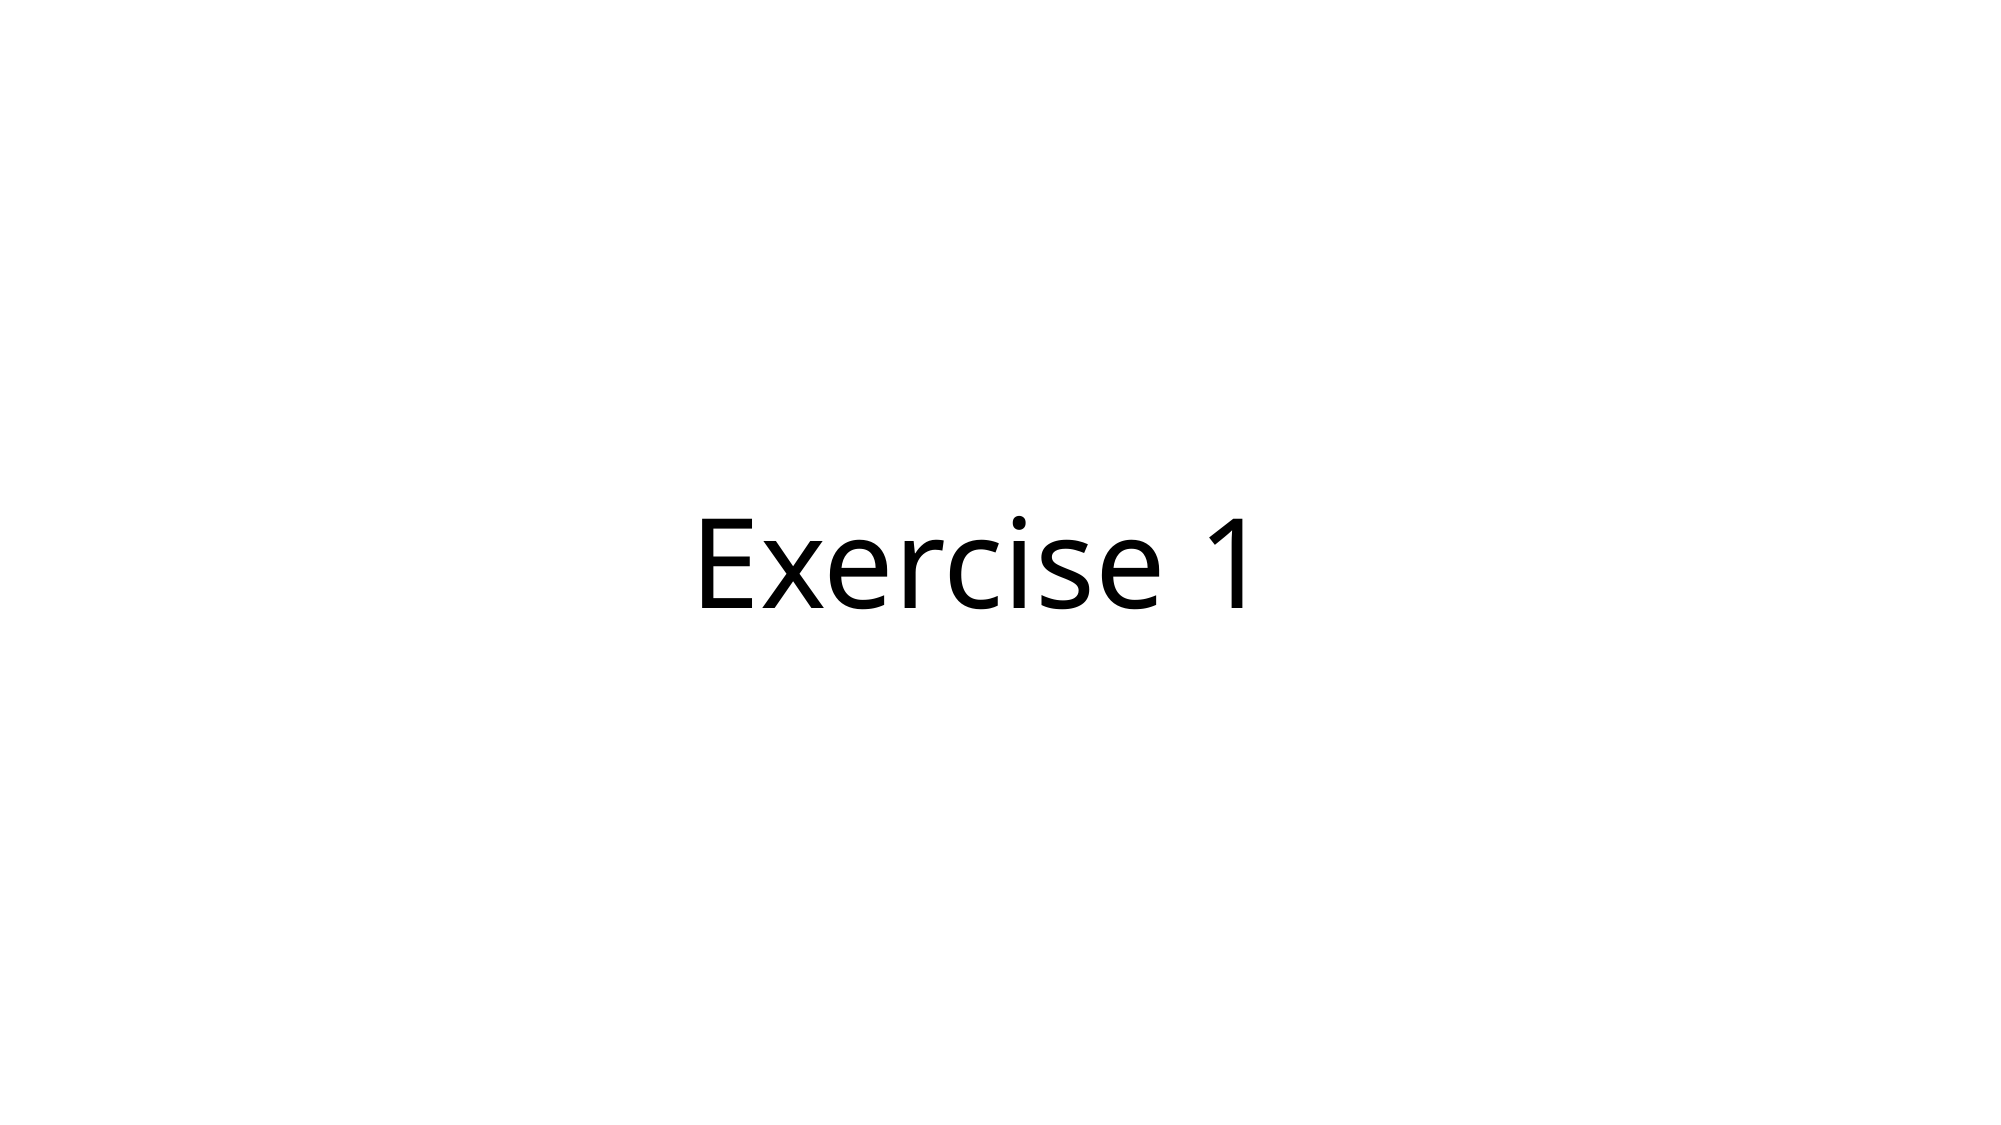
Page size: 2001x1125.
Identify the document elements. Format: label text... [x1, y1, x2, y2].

title Exercise 1 [398, 251, 1563, 643]
